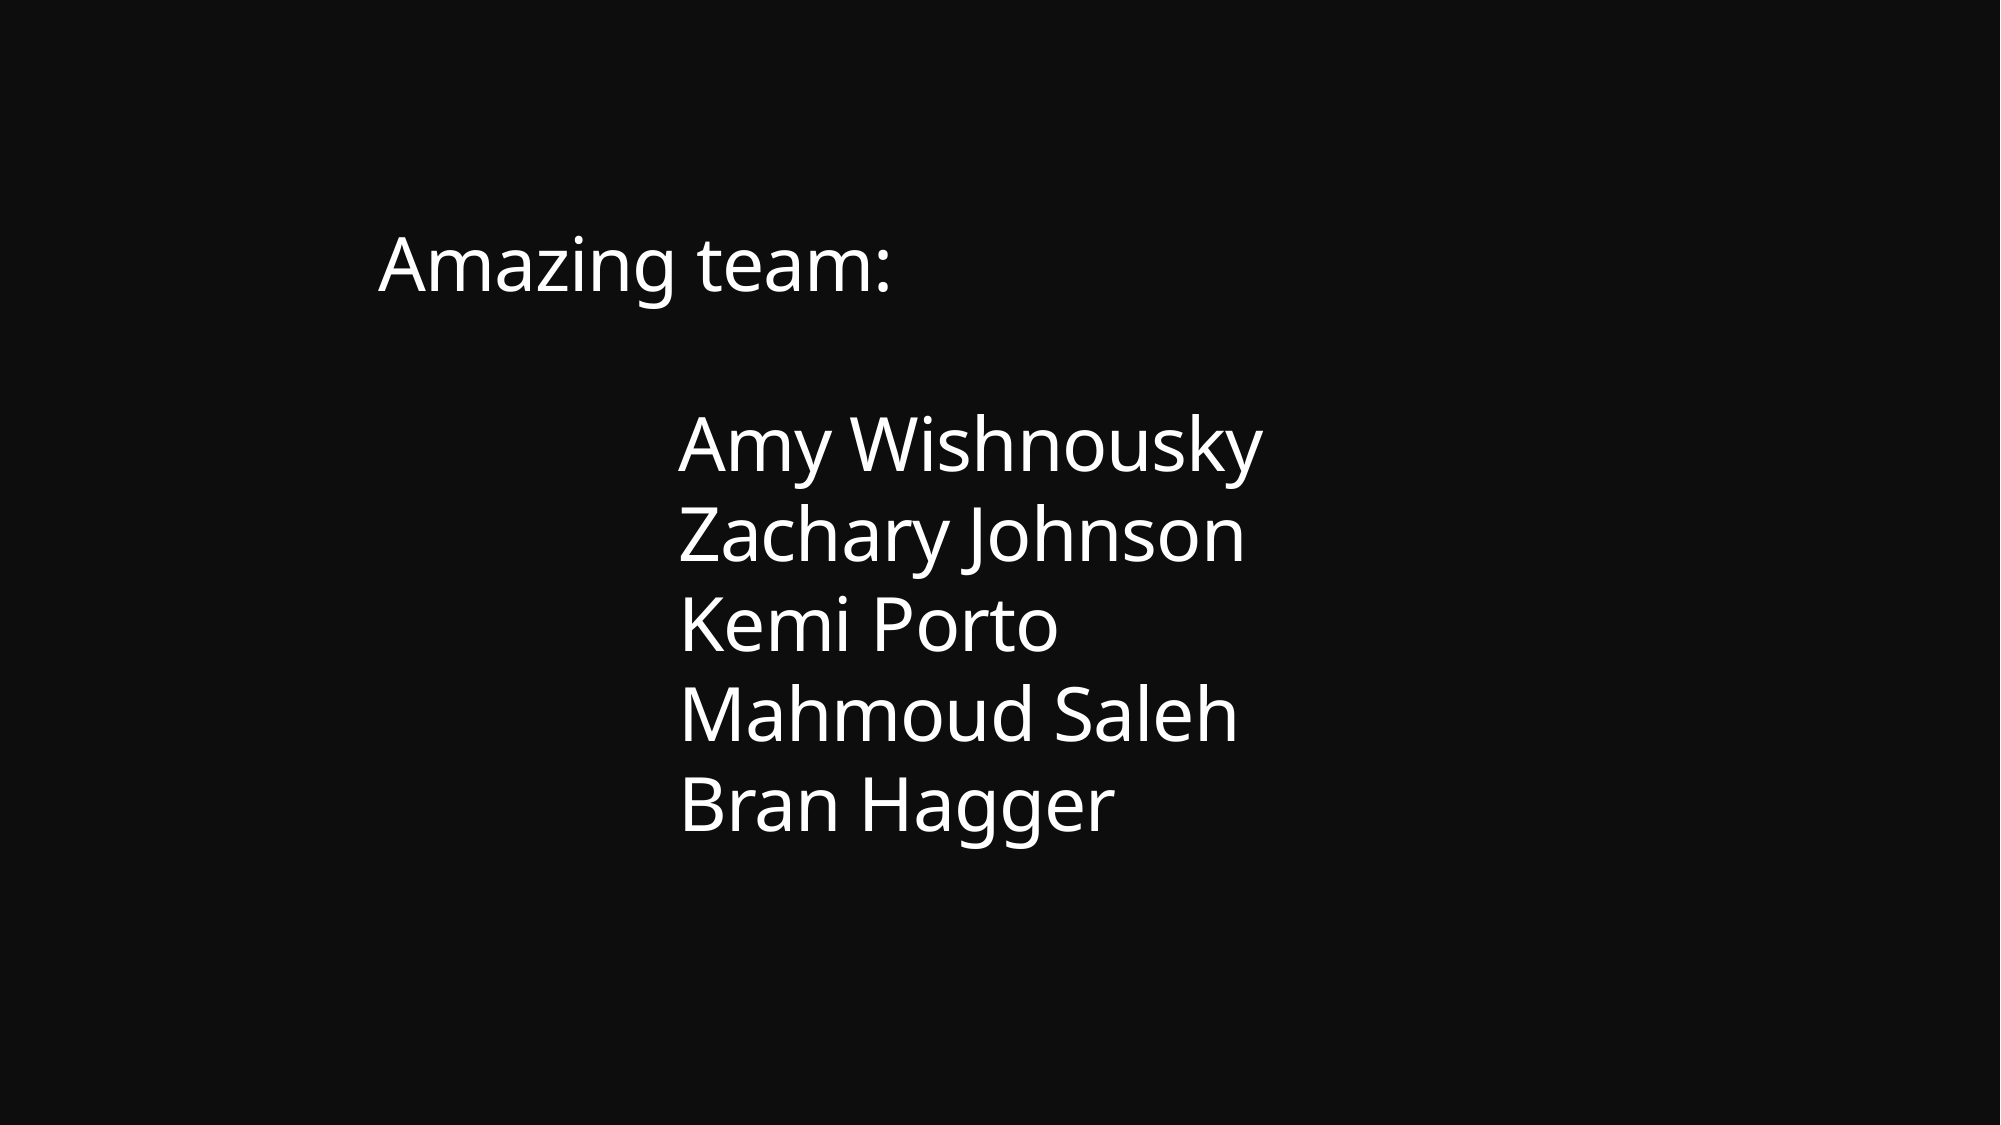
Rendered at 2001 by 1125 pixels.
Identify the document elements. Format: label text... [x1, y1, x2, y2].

title Amazing team: Amy Wishnousky Zachary Johnson Kemi Porto Mahmoud Saleh Bran Hagger [378, 216, 2000, 1125]
